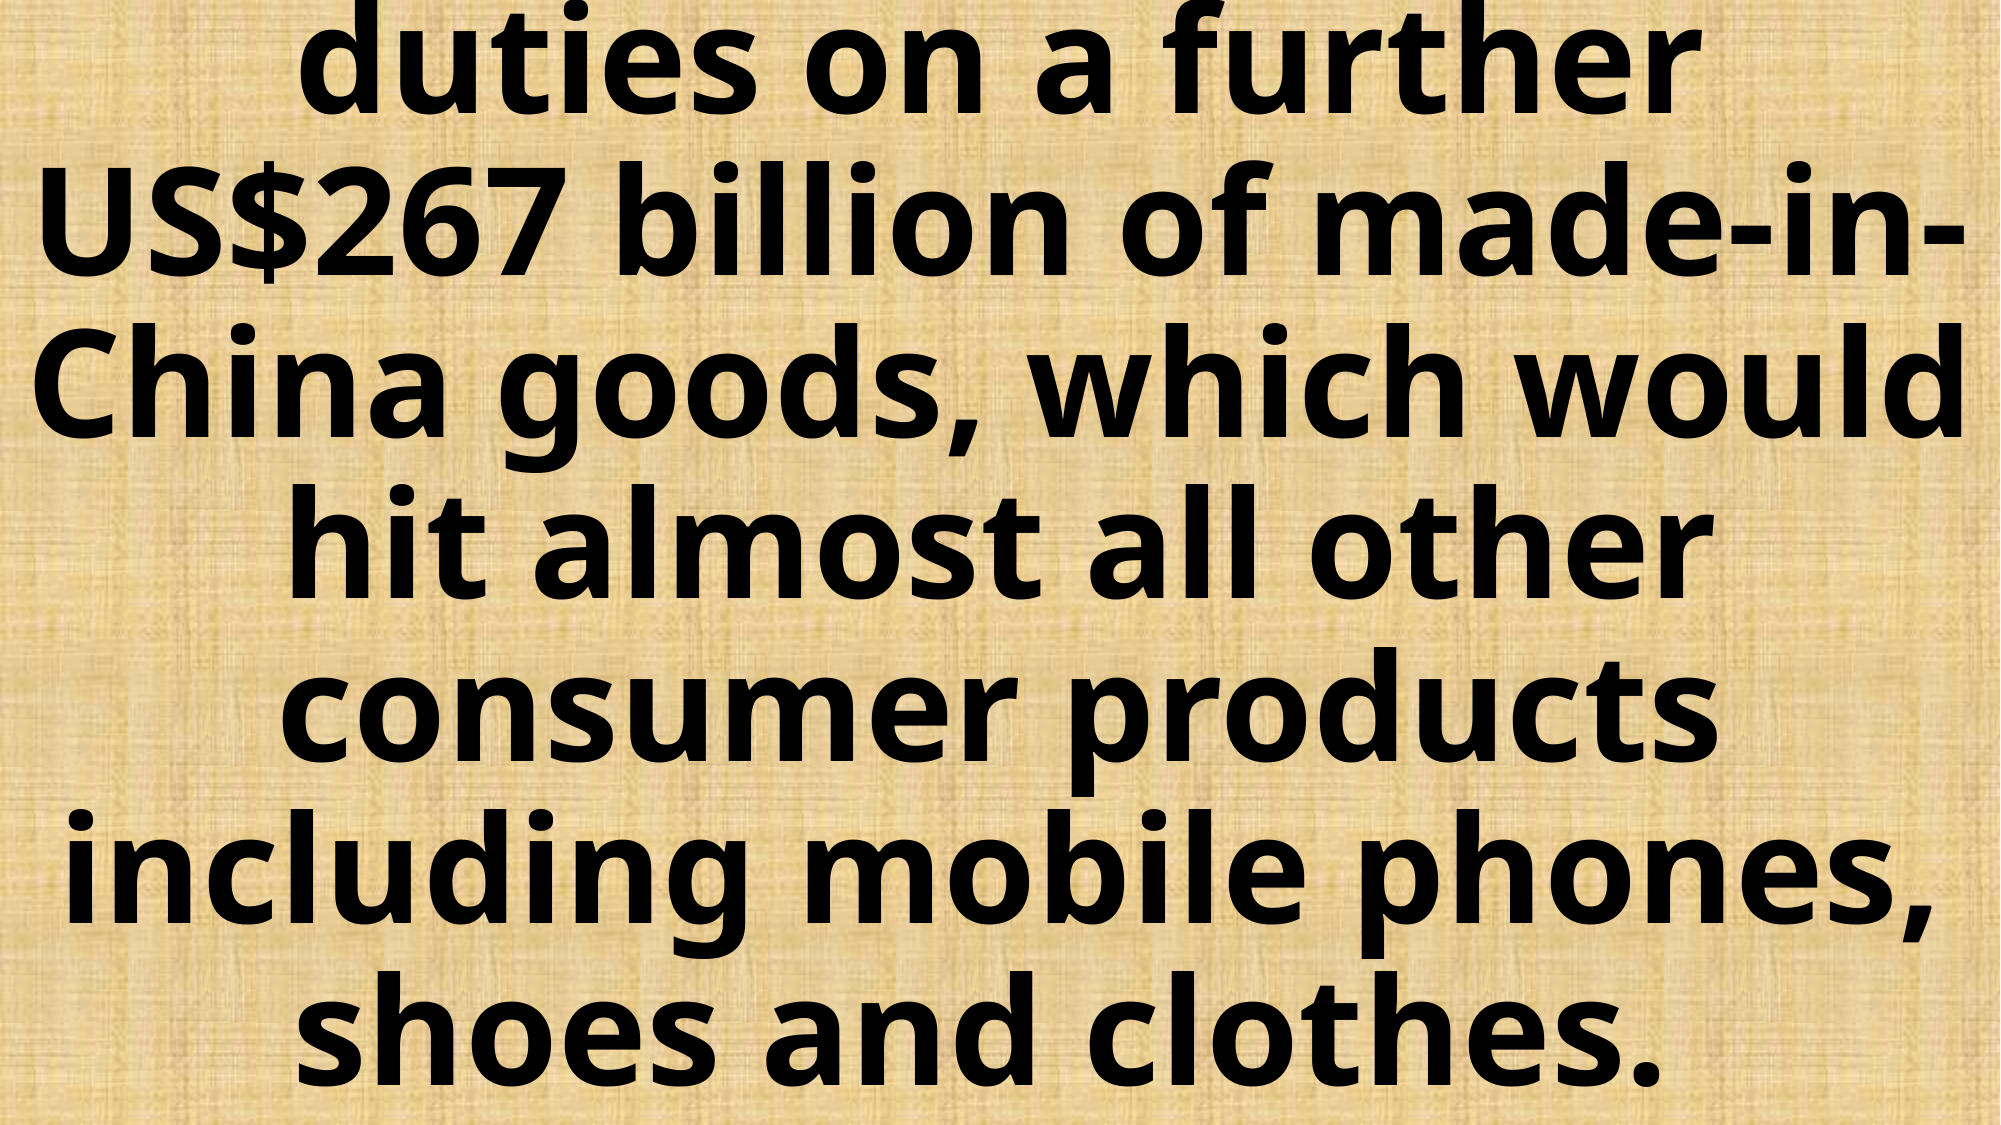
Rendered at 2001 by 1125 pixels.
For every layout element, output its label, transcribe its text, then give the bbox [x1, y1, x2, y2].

title Trump has threatened duties on a further US$267 billion of made-in-China goods, which would hit almost all other consumer products including mobile phones, shoes and clothes. [0, 0, 2000, 1125]
